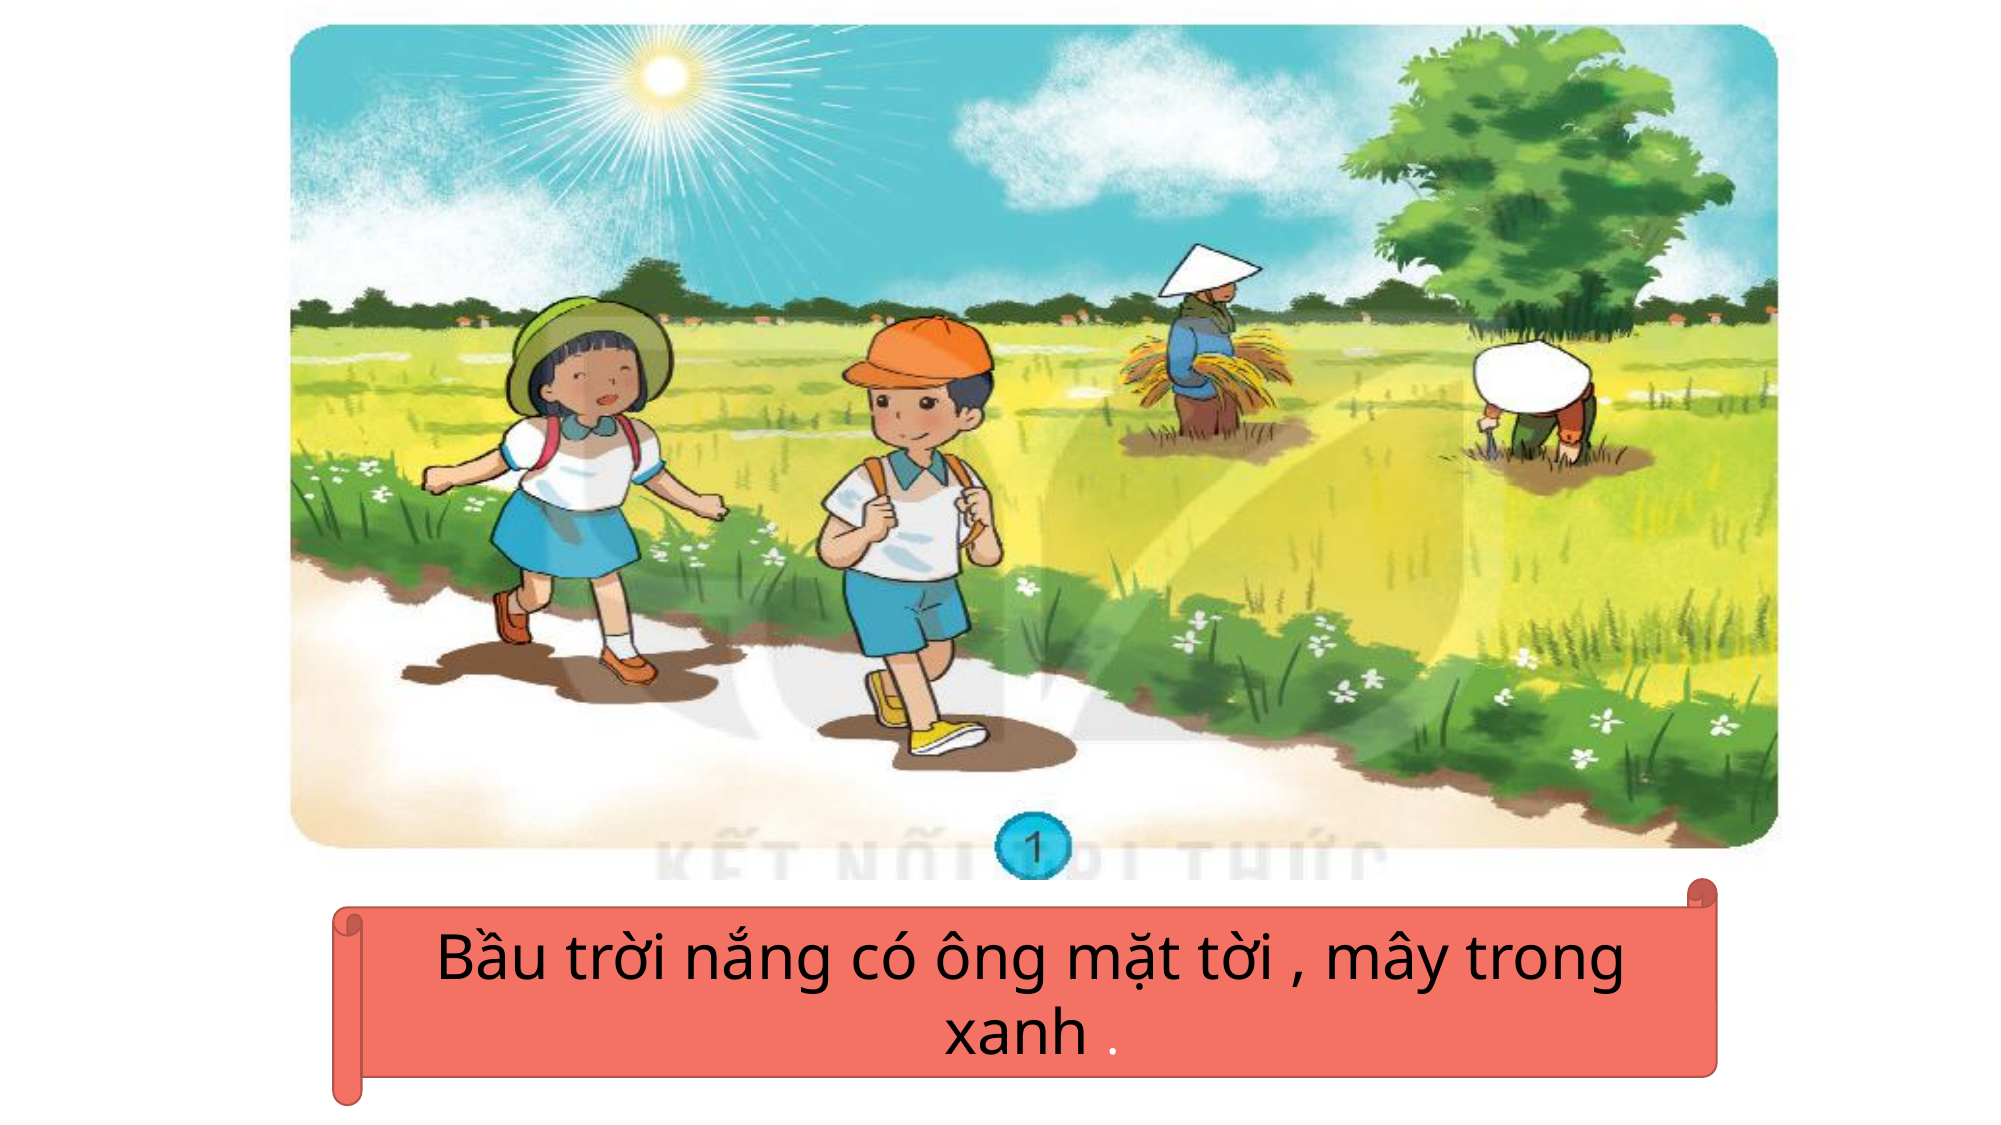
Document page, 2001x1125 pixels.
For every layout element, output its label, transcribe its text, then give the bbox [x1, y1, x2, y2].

picture [233, 0, 1817, 880]
text_box Bầu trời nắng có ông mặt tời , mây trong xanh . [332, 880, 1718, 1107]
